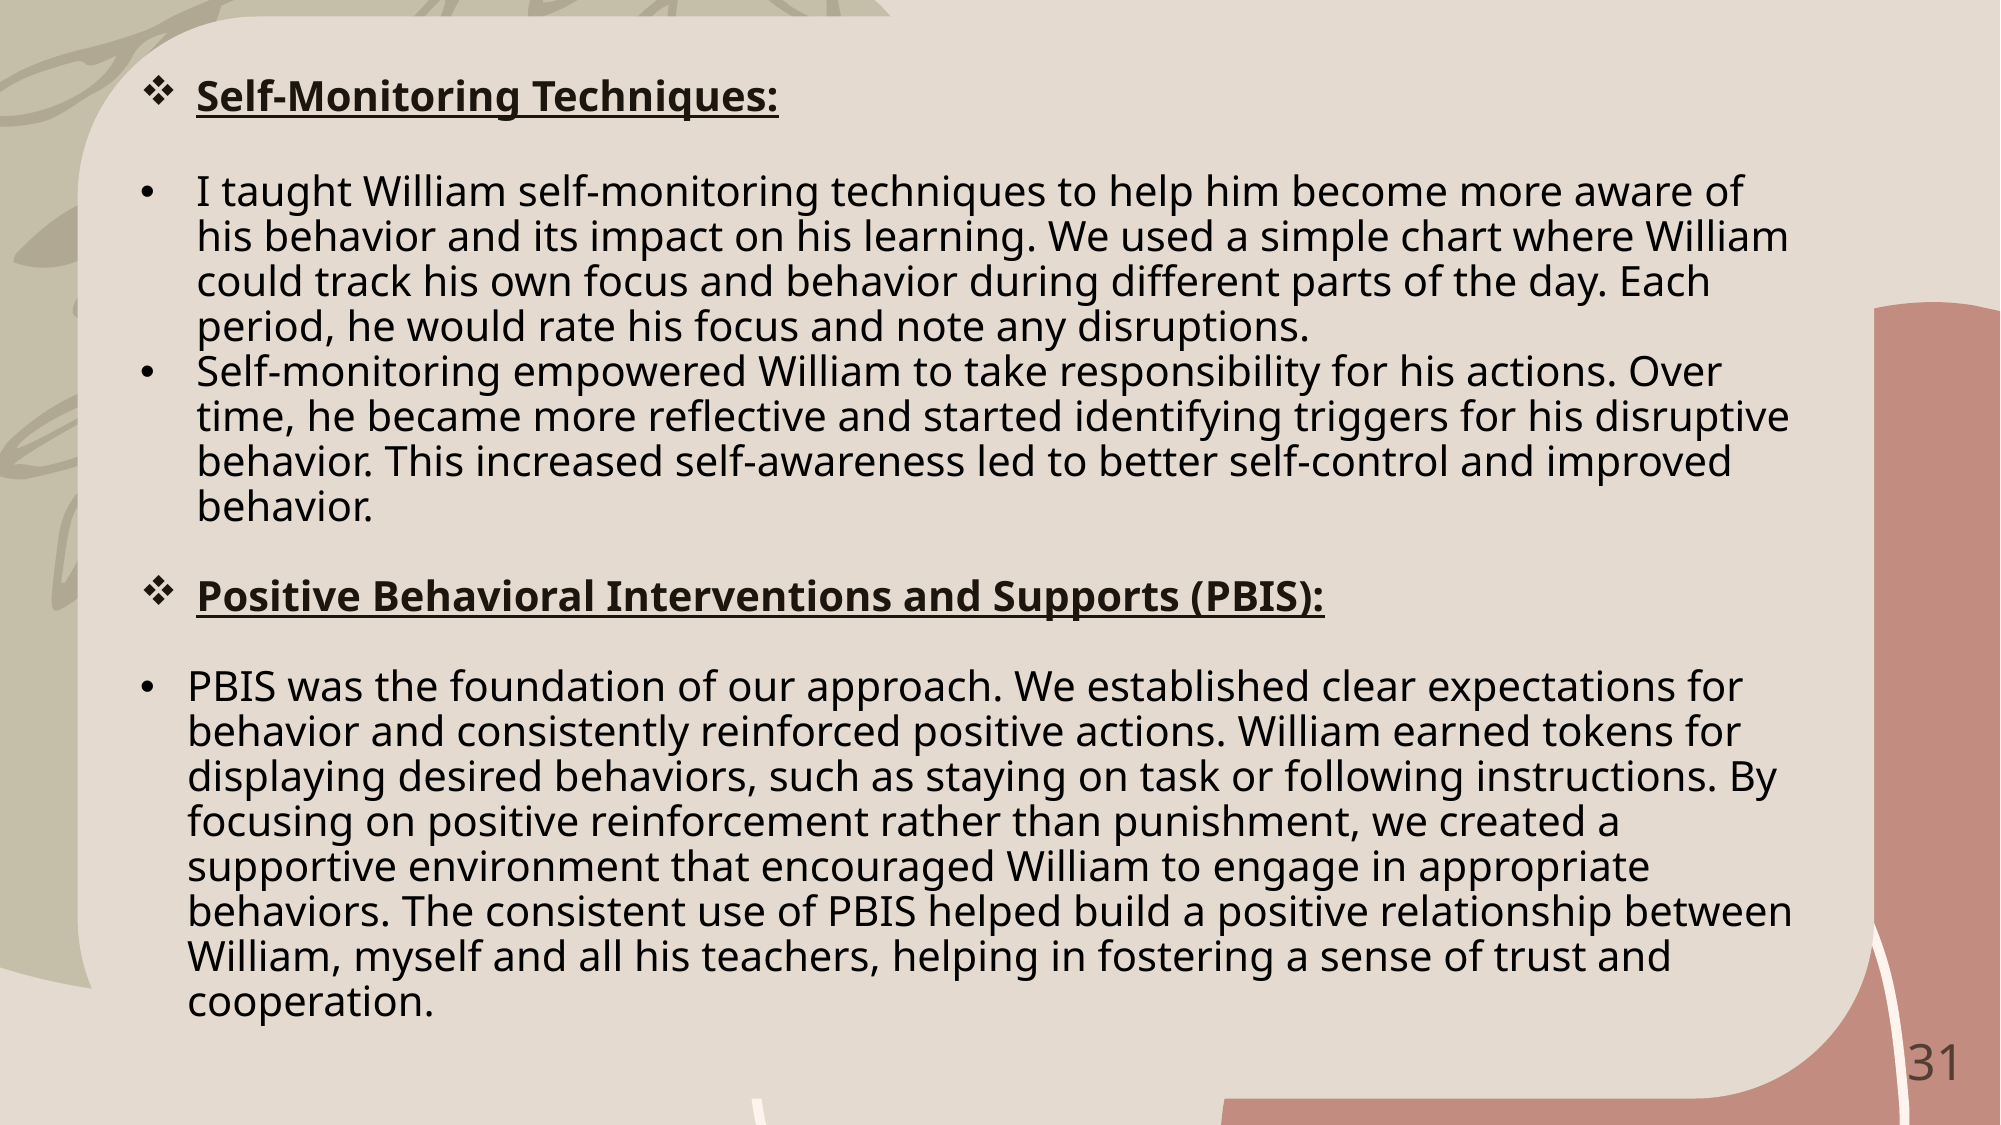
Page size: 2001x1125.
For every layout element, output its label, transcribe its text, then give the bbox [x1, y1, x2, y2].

text_box [76, 71, 1876, 1100]
text_box 31 [1892, 1023, 2000, 1099]
text_box [130, 15, 1822, 68]
title Self-Monitoring Techniques: I taught William self-monitoring techniques to help him become more aware of his behavior and its impact on his learning. We used a simple chart where William could track his own focus and behavior during different parts of the day. Each period, he would rate his focus and note any disruptions. Self-monitoring empowered William to take responsibility for his actions. Over time, he became more reflective and started identifying triggers for his disruptive behavior. This increased self-awareness led to better self-control and improved behavior. Positive Behavioral Interventions and Supports (PBIS): PBIS was the foundation of our approach. We established clear expectations for behavior and consistently reinforced positive actions. William earned tokens for displaying desired behaviors, such as staying on task or following instructions. By focusing on positive reinforcement rather than punishment, we created a supportive environment that encouraged William to engage in appropriate behaviors. The consistent use of PBIS helped build a positive relationship between William, myself and all his teachers, helping in fostering a sense of trust and cooperation. [125, 68, 1825, 894]
